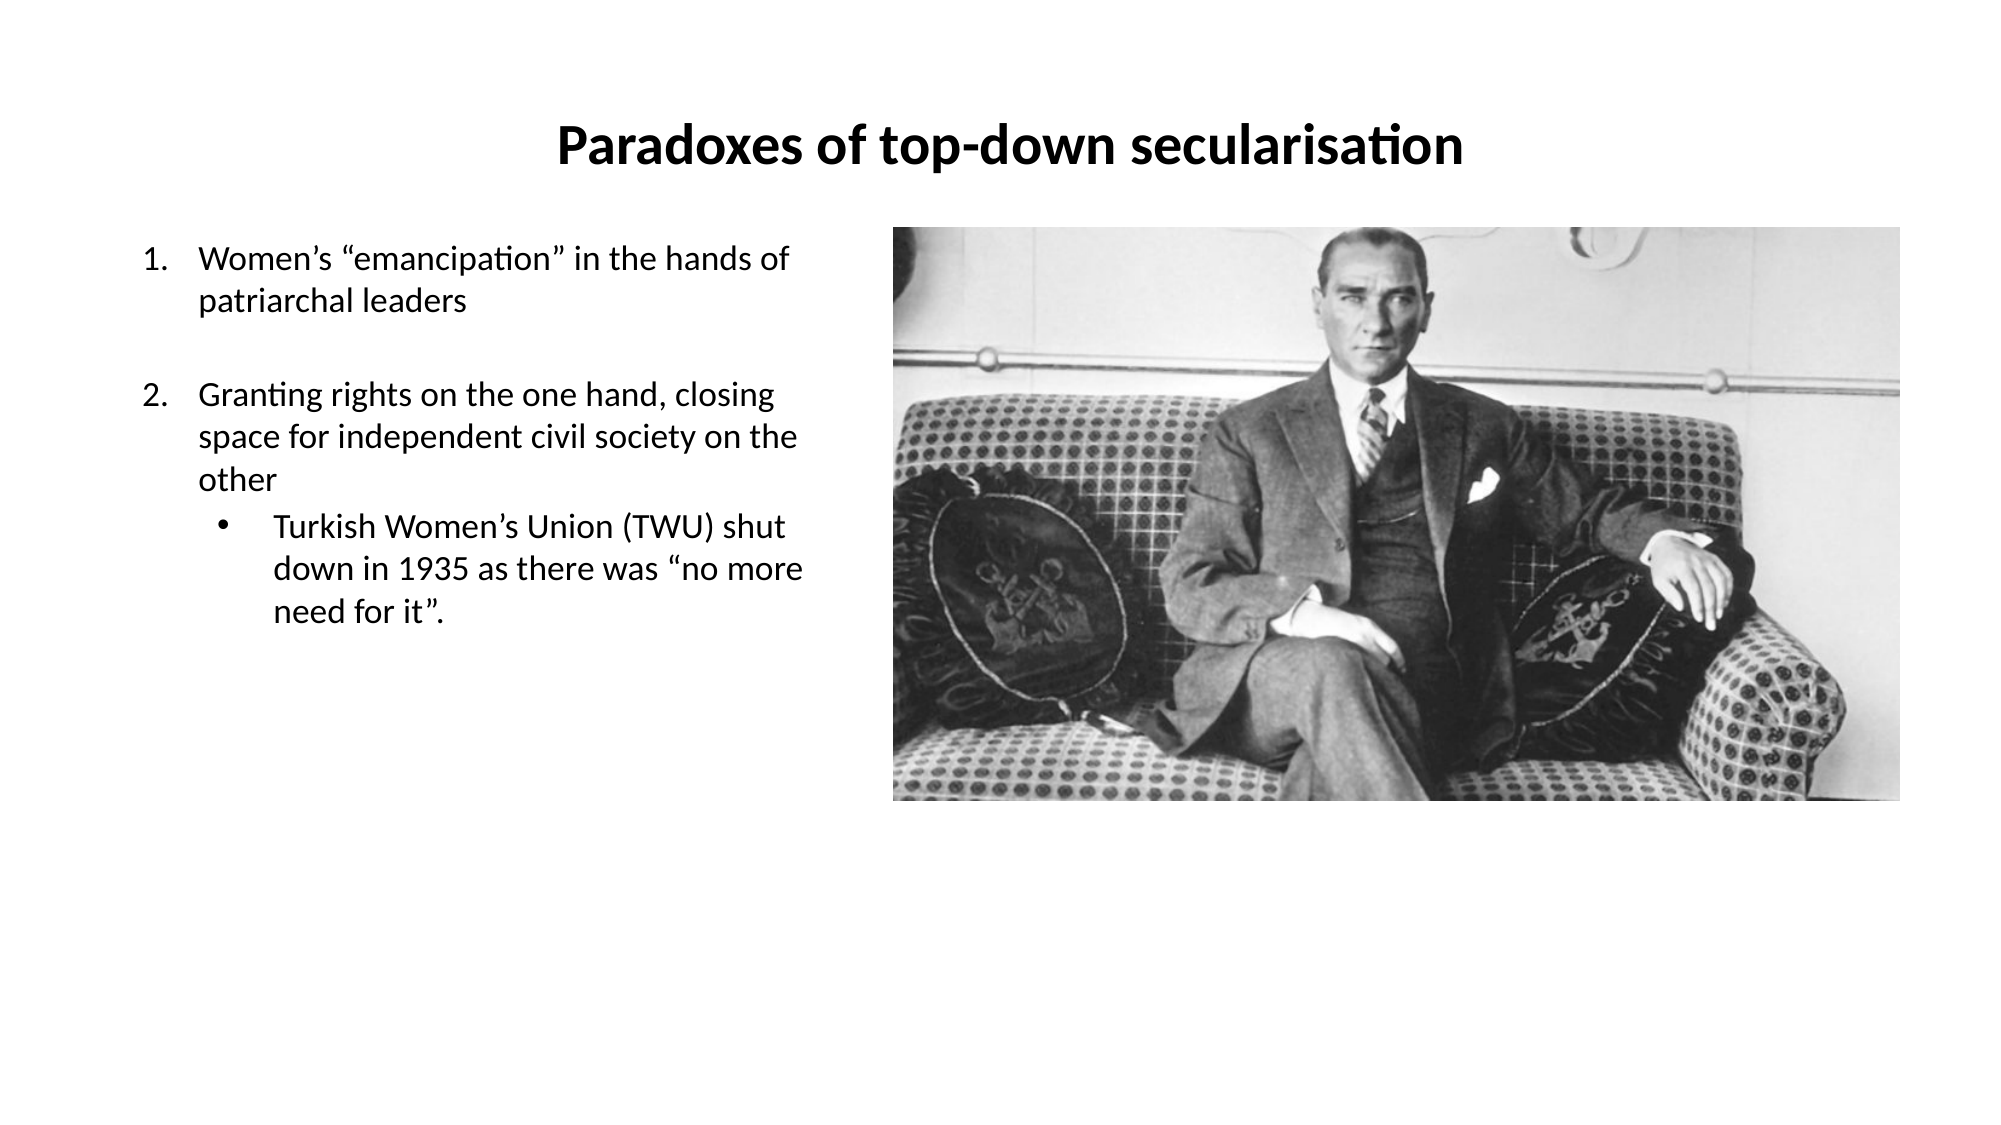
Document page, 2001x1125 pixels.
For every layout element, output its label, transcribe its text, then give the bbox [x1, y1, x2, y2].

picture [893, 227, 1900, 801]
text_box Paradoxes of top-down secularisation [543, 98, 1611, 184]
text_box Women’s “emancipation” in the hands of patriarchal leaders Granting rights on the one hand, closing space for independent civil society on the other Turkish Women’s Union (TWU) shut down in 1935 as there was “no more need for it”. [117, 227, 828, 1125]
